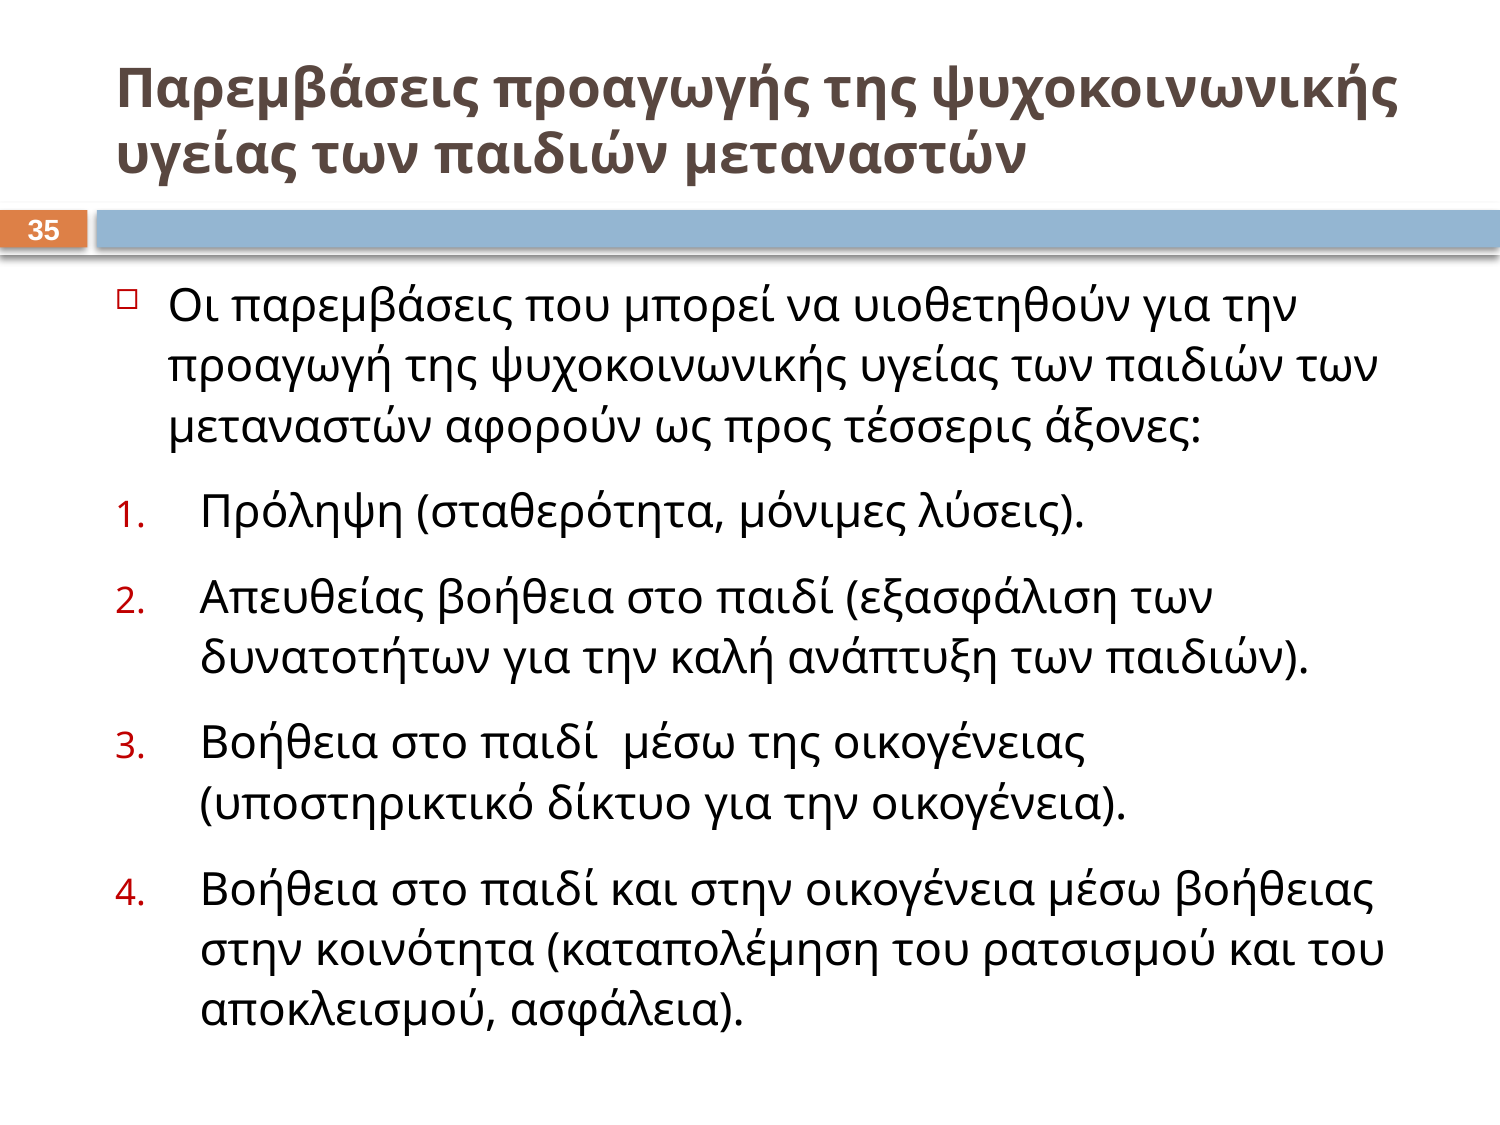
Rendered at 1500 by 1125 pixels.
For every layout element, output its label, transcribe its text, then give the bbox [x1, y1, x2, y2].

title Παρεμβάσεις προαγωγής της ψυχοκοινωνικής υγείας των παιδιών μεταναστών [100, 37, 1438, 200]
list Οι παρεμβάσεις που μπορεί να υιοθετηθούν για την προαγωγή της ψυχοκοινωνικής υγείας των παιδιών των μεταναστών αφορούν ως προς τέσσερις άξονες: Πρόληψη (σταθερότητα, μόνιμες λύσεις). Απευθείας βοήθεια στο παιδί (εξασφάλιση των δυνατοτήτων για την καλή ανάπτυξη των παιδιών). Βοήθεια στο παιδί μέσω της οικογένειας (υποστηρικτικό δίκτυο για την οικογένεια). Βοήθεια στο παιδί και στην οικογένεια μέσω βοήθειας στην κοινότητα (καταπολέμηση του ρατσισμού και του αποκλεισμού, ασφάλεια). [100, 262, 1447, 1106]
slide_number 34 [0, 208, 88, 249]
